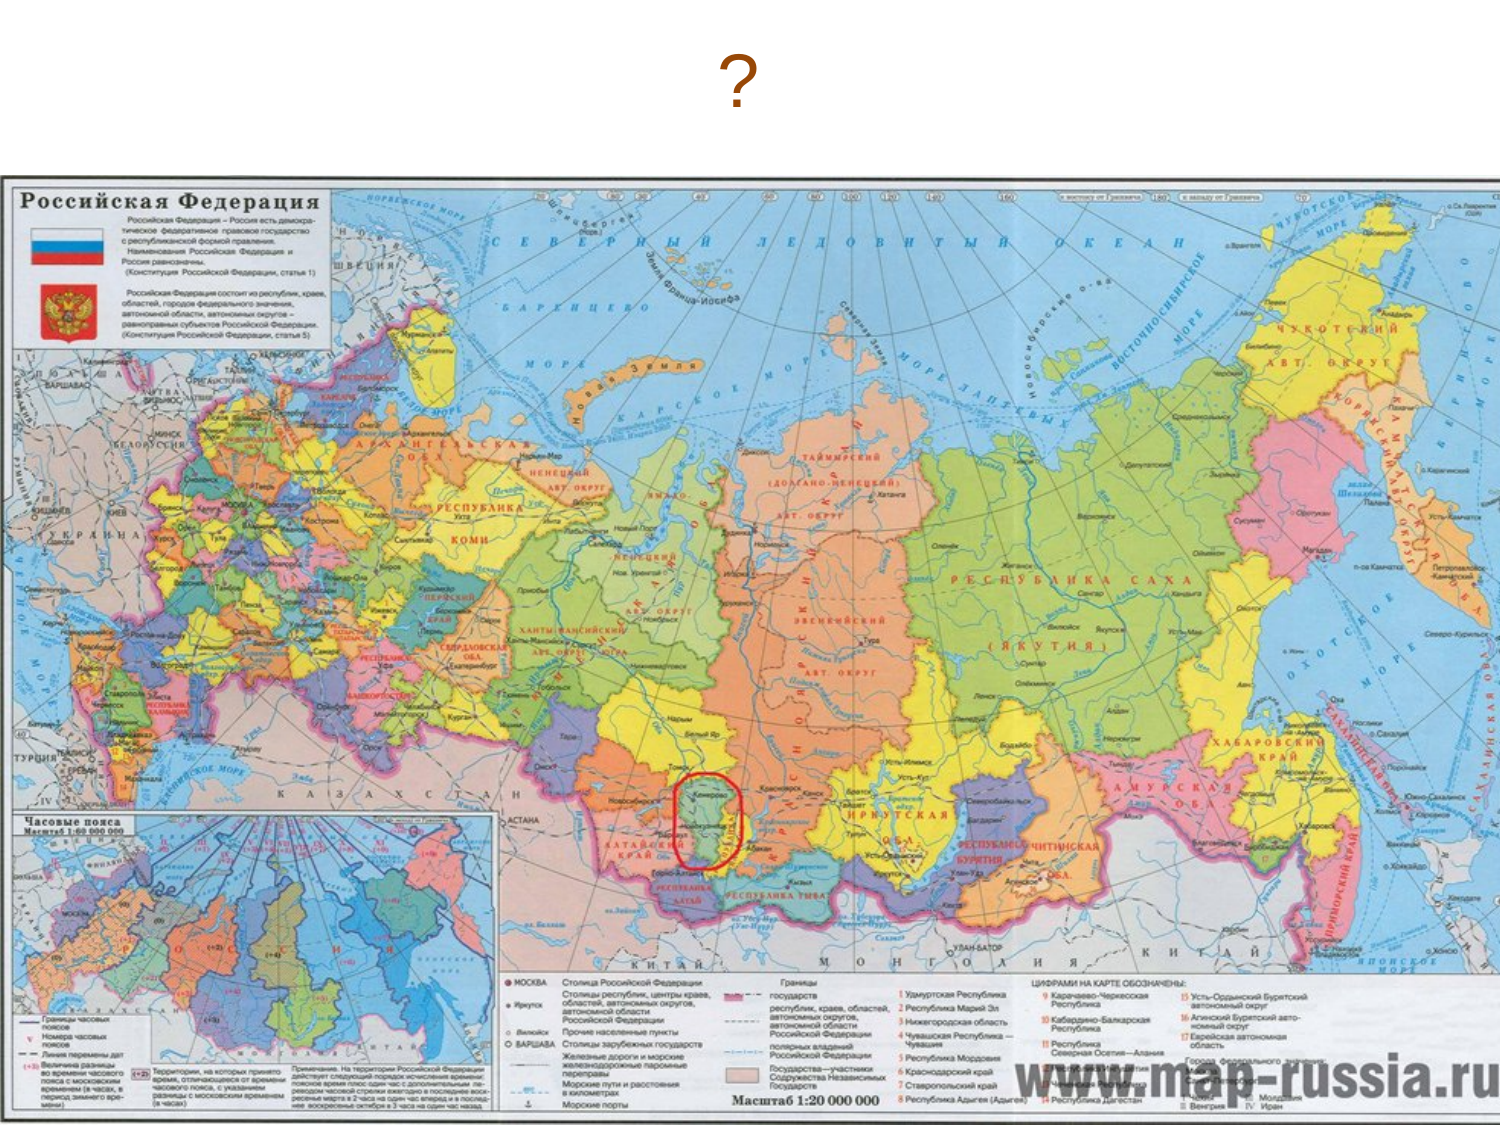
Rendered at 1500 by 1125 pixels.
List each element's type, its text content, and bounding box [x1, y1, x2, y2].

title ? [0, 23, 1500, 131]
picture [0, 175, 1500, 1125]
